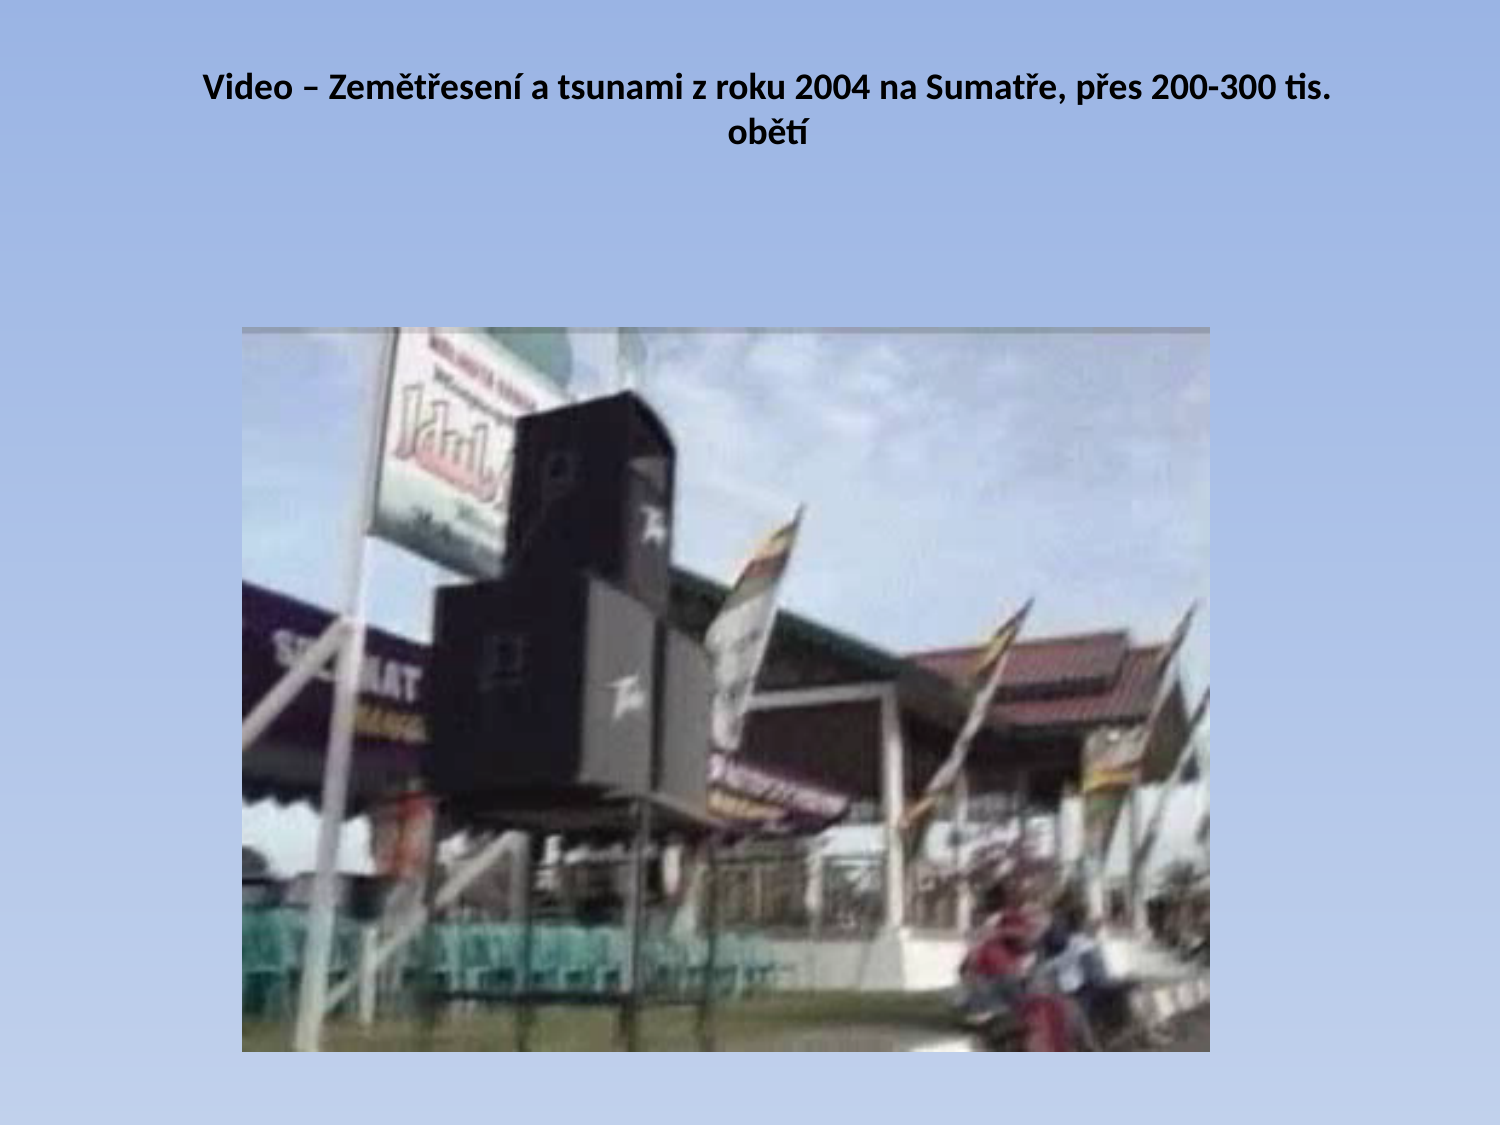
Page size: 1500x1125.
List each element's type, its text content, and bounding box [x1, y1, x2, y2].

text_box Video – Zemětřesení a tsunami z roku 2004 na Sumatře, přes 200-300 tis. obětí [187, 54, 1348, 160]
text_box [241, 326, 1211, 1053]
